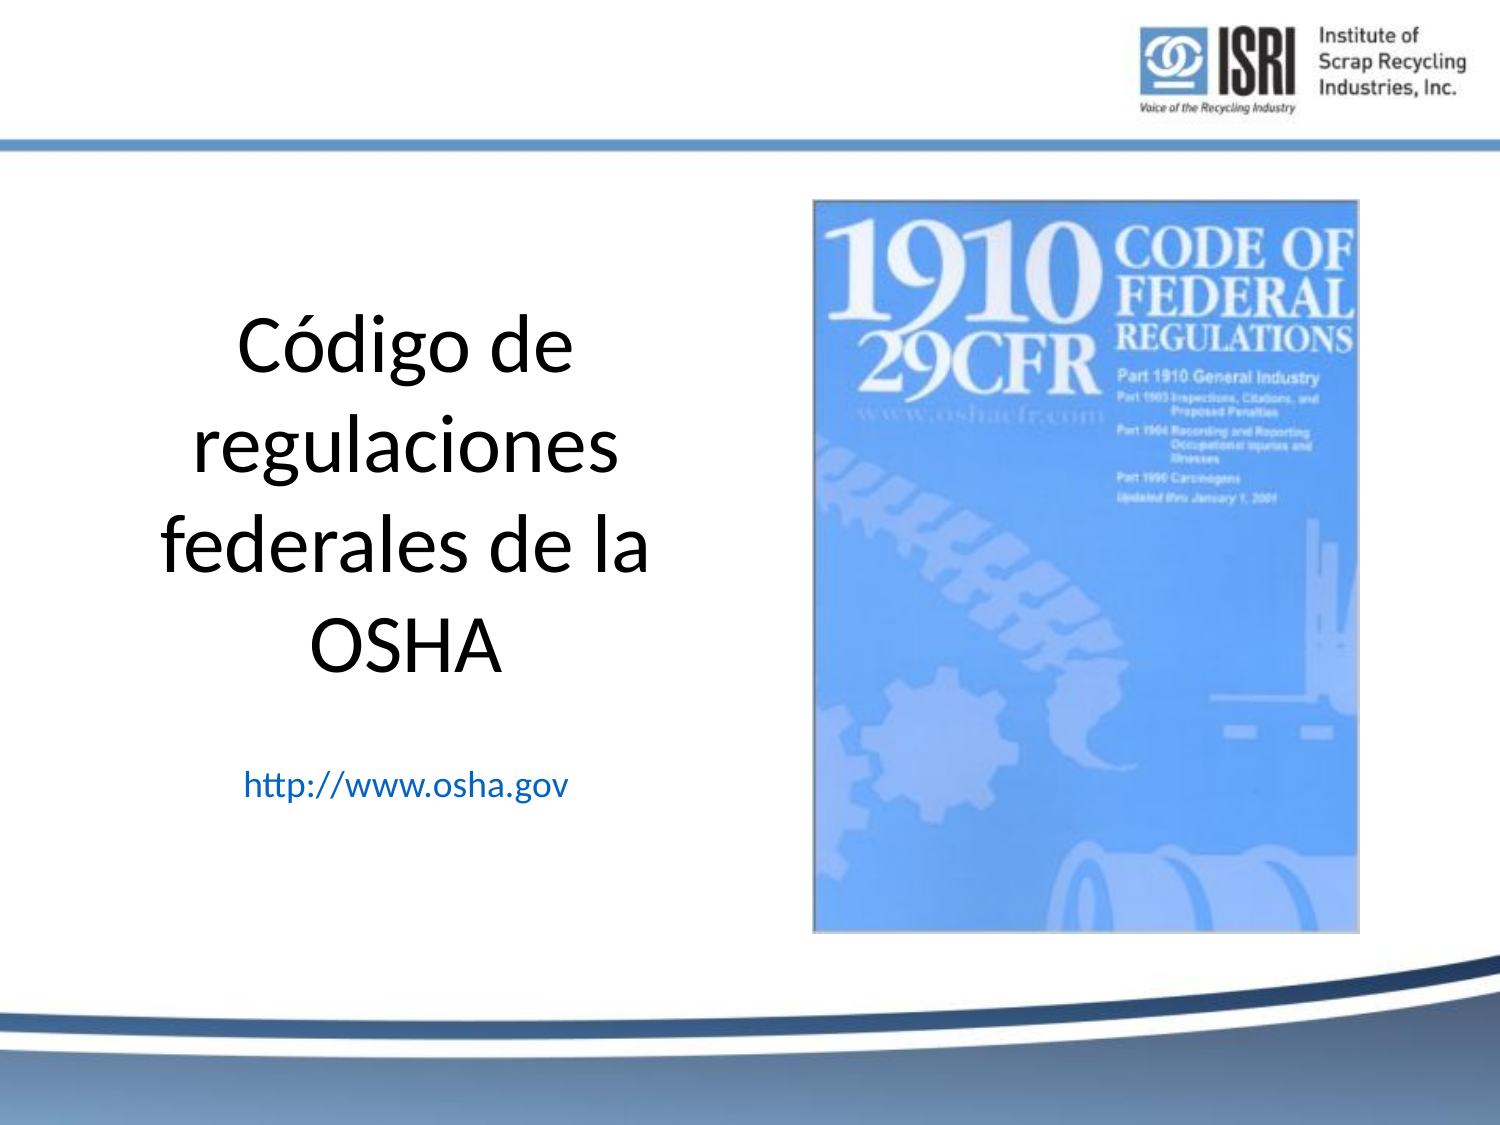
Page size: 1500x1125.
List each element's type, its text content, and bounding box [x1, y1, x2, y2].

text_box Código de regulaciones federales de la OSHA [112, 281, 701, 697]
picture [0, 0, 1500, 1125]
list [812, 199, 1360, 934]
text_box http://www.osha.gov [112, 752, 701, 858]
